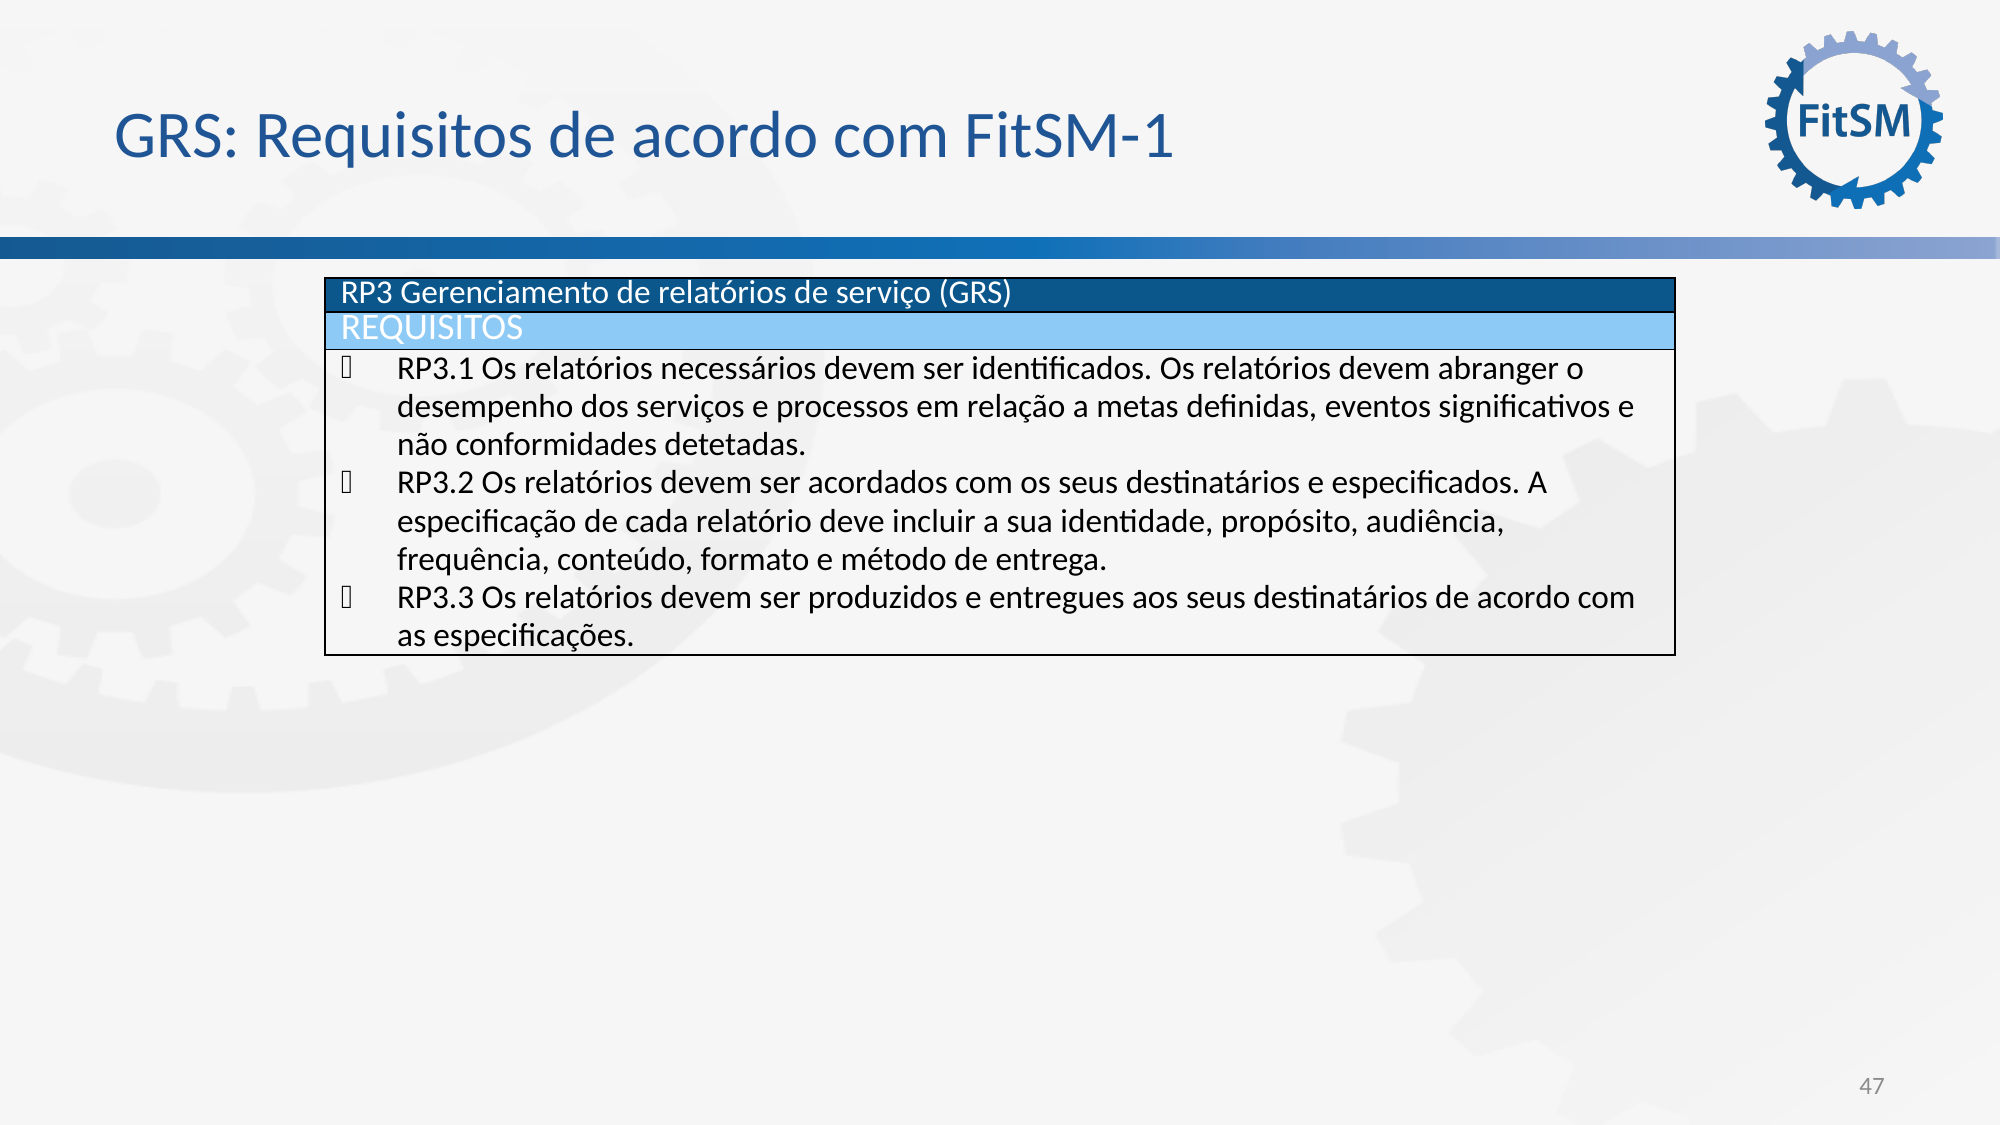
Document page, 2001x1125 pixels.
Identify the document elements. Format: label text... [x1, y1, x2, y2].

slide_number 47 [1433, 1054, 1900, 1115]
table_header RP3 Gerenciamento de relatórios de serviço (GRS) [326, 279, 1674, 311]
table_cell Requisitos [326, 313, 1674, 349]
table_cell RP3.1 Os relatórios necessários devem ser identificados. Os relatórios devem abranger o desempenho dos serviços e processos em relação a metas definidas, eventos significativos e não conformidades detetadas. RP3.2 Os relatórios devem ser acordados com os seus destinatários e especificados. A especificação de cada relatório deve incluir a sua identidade, propósito, audiência, frequência, conteúdo, formato e método de entrega. RP3.3 Os relatórios devem ser produzidos e entregues aos seus destinatários de acordo com as especificações. [326, 350, 1674, 654]
picture [0, 0, 2000, 1125]
title GRS: Requisitos de acordo com FitSM-1 [99, 45, 1586, 217]
